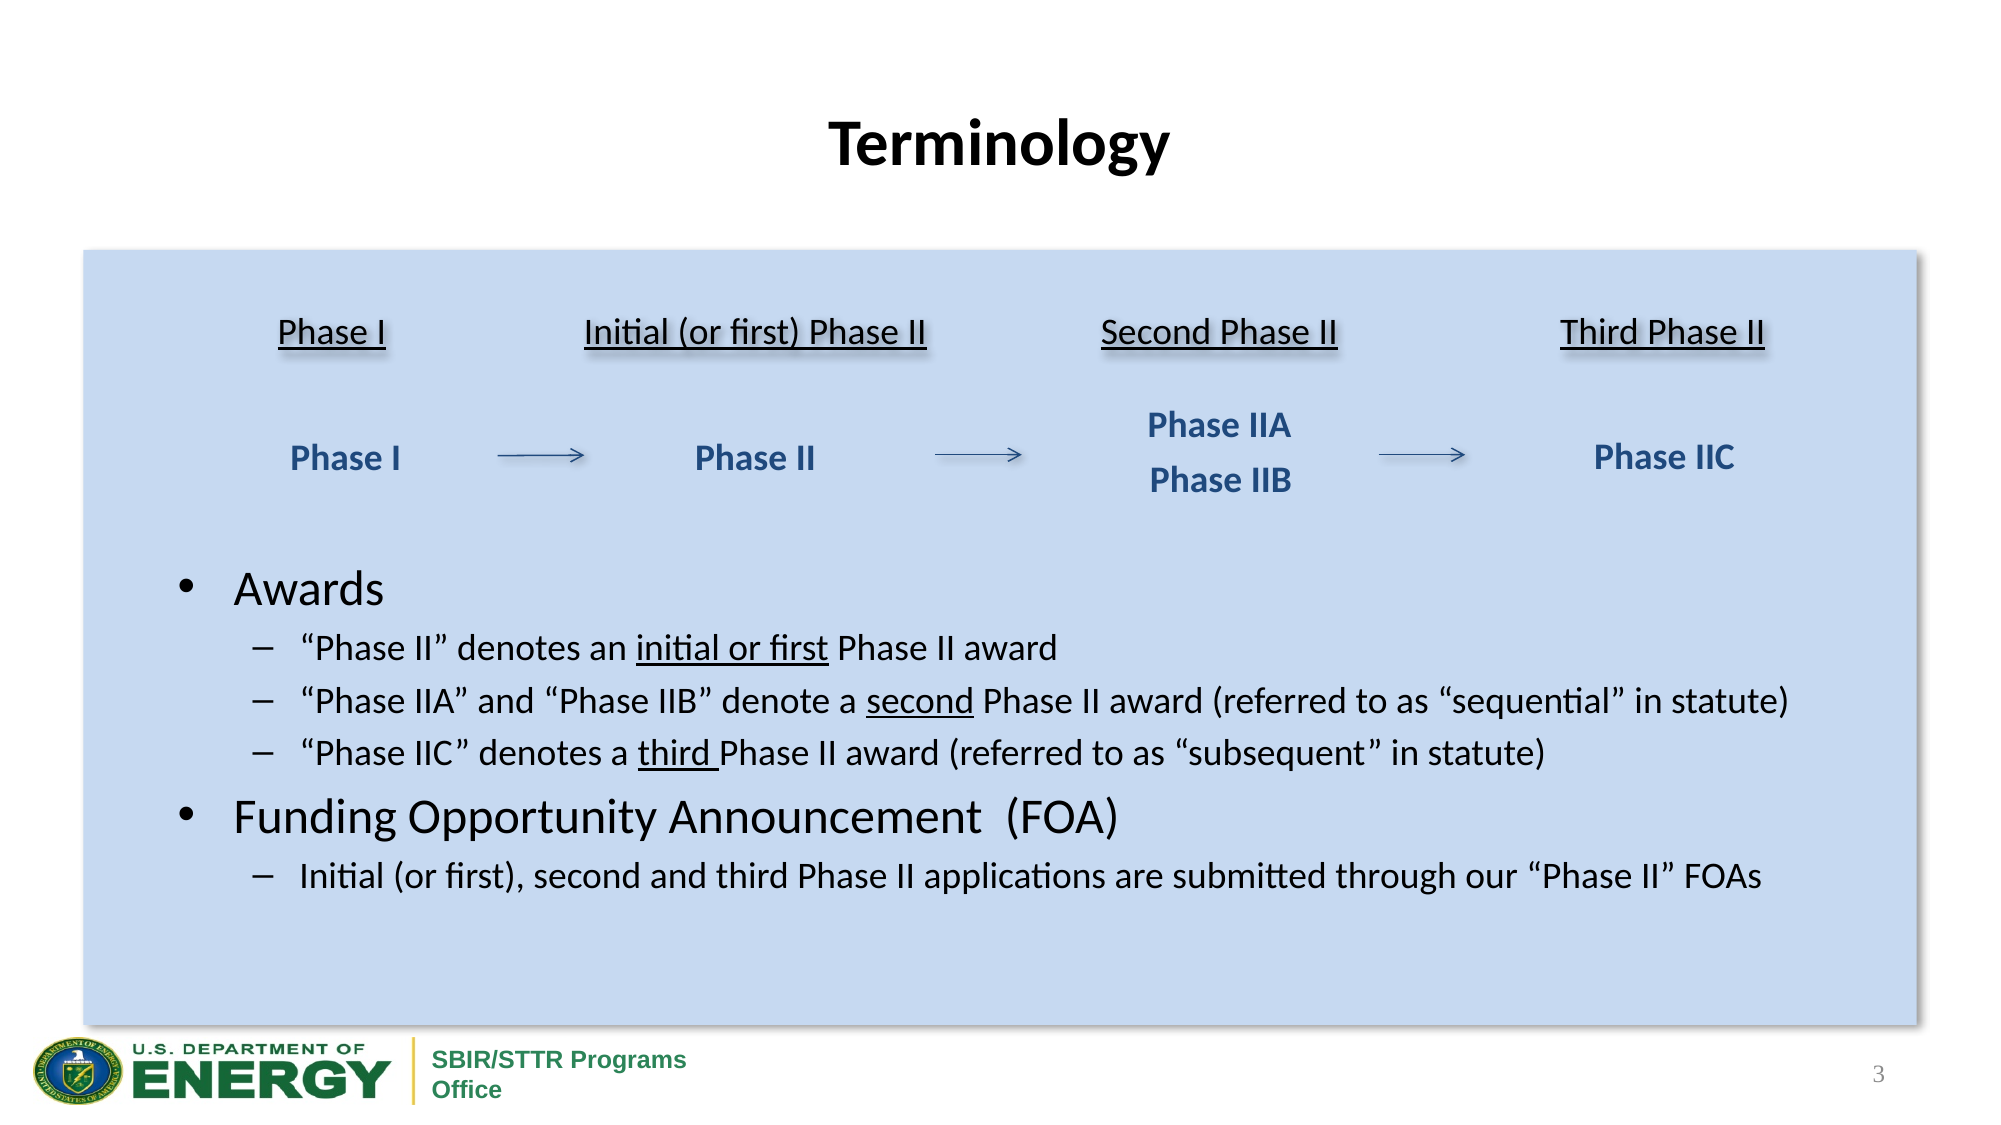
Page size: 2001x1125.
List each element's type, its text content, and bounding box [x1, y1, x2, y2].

text_box Second Phase II [1019, 295, 1420, 365]
text_box Phase IIA [1048, 392, 1391, 452]
text_box Phase II [584, 425, 927, 486]
picture [33, 1037, 416, 1105]
text_box Phase IIC [1493, 424, 1836, 485]
text_box Awards “Phase II” denotes an initial or first Phase II award “Phase IIA” and “Phase IIB” denote a second Phase II award (referred to as “sequential” in statute) “Phase IIC” denotes a third Phase II award (referred to as “subsequent” in statute) Funding Opportunity Announcement (FOA) Initial (or first), second and third Phase II applications are submitted through our “Phase II” FOAs [162, 548, 1850, 938]
text_box Phase IIB [1049, 447, 1393, 508]
title Terminology [99, 45, 1900, 233]
list [99, 262, 1900, 1005]
text_box Third Phase II [1462, 295, 1863, 365]
text_box Phase I [131, 295, 532, 365]
slide_number 3 [1583, 1042, 1900, 1103]
text_box Initial (or first) Phase II [555, 295, 956, 365]
text_box Phase I [174, 425, 518, 486]
